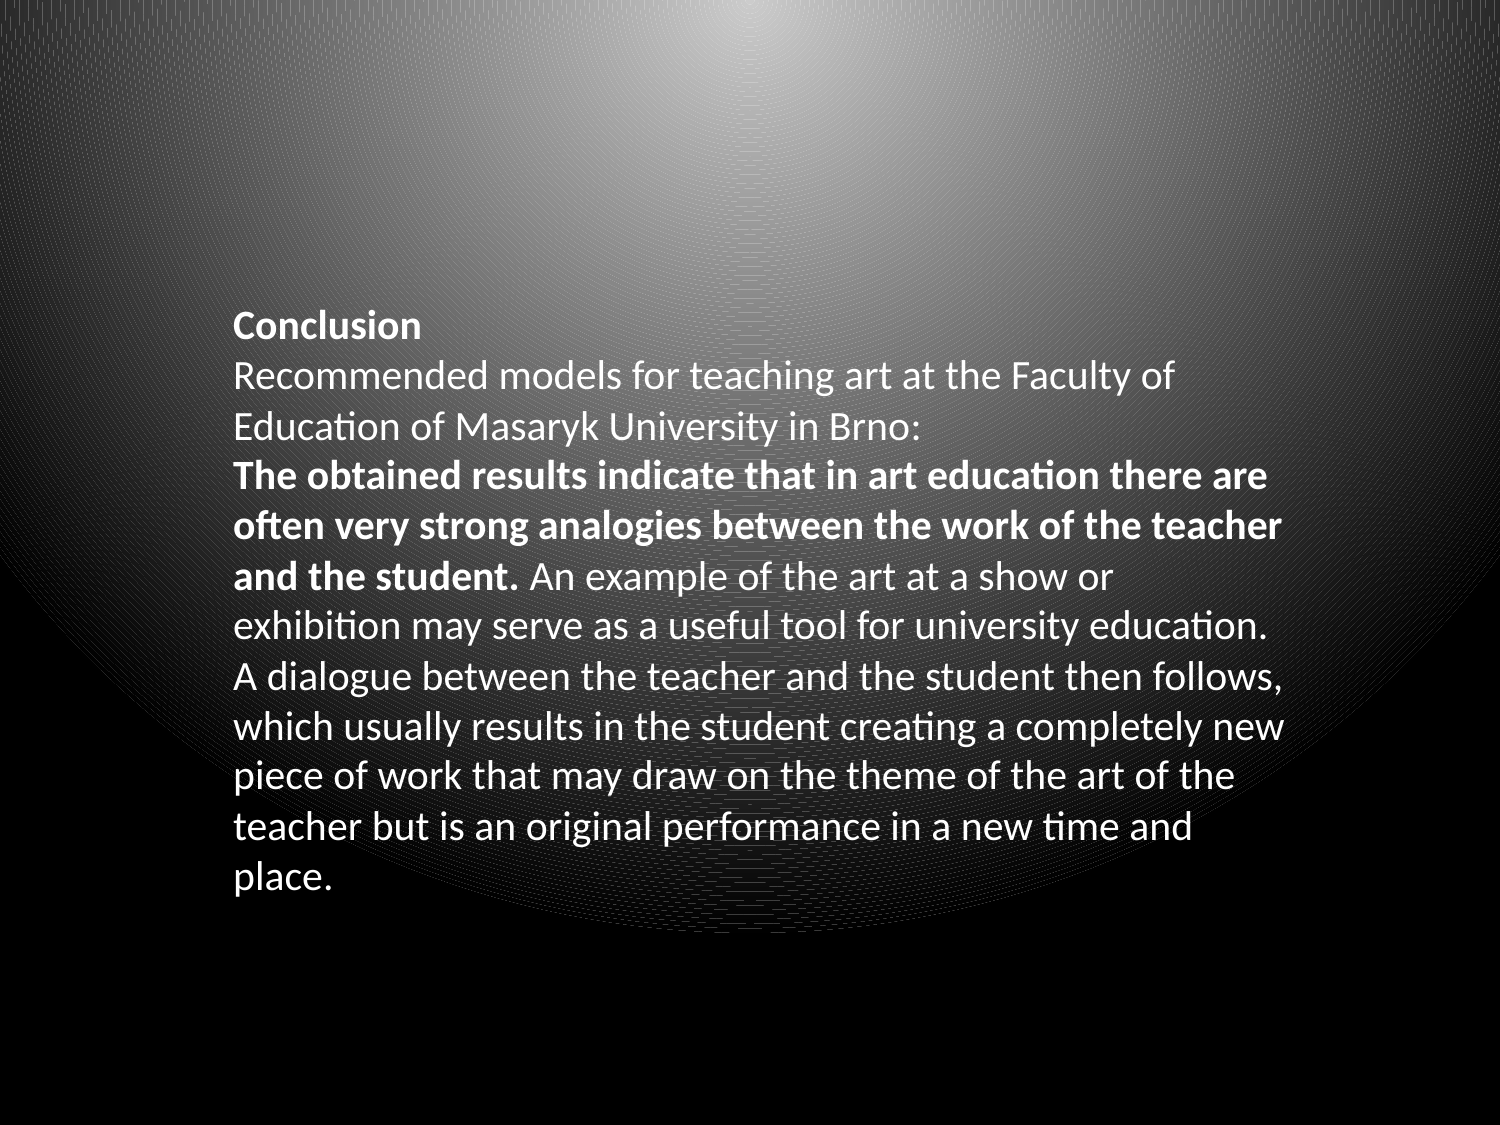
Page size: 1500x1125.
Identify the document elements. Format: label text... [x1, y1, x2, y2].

text_box Conclusion Recommended models for teaching art at the Faculty of Education of Masaryk University in Brno: The obtained results indicate that in art education there are often very strong analogies between the work of the teacher and the student. An example of the art at a show or exhibition may serve as a useful tool for university education. A dialogue between the teacher and the student then follows, which usually results in the student creating a completely new piece of work that may draw on the theme of the art of the teacher but is an original performance in a new time and place. [218, 290, 1306, 956]
